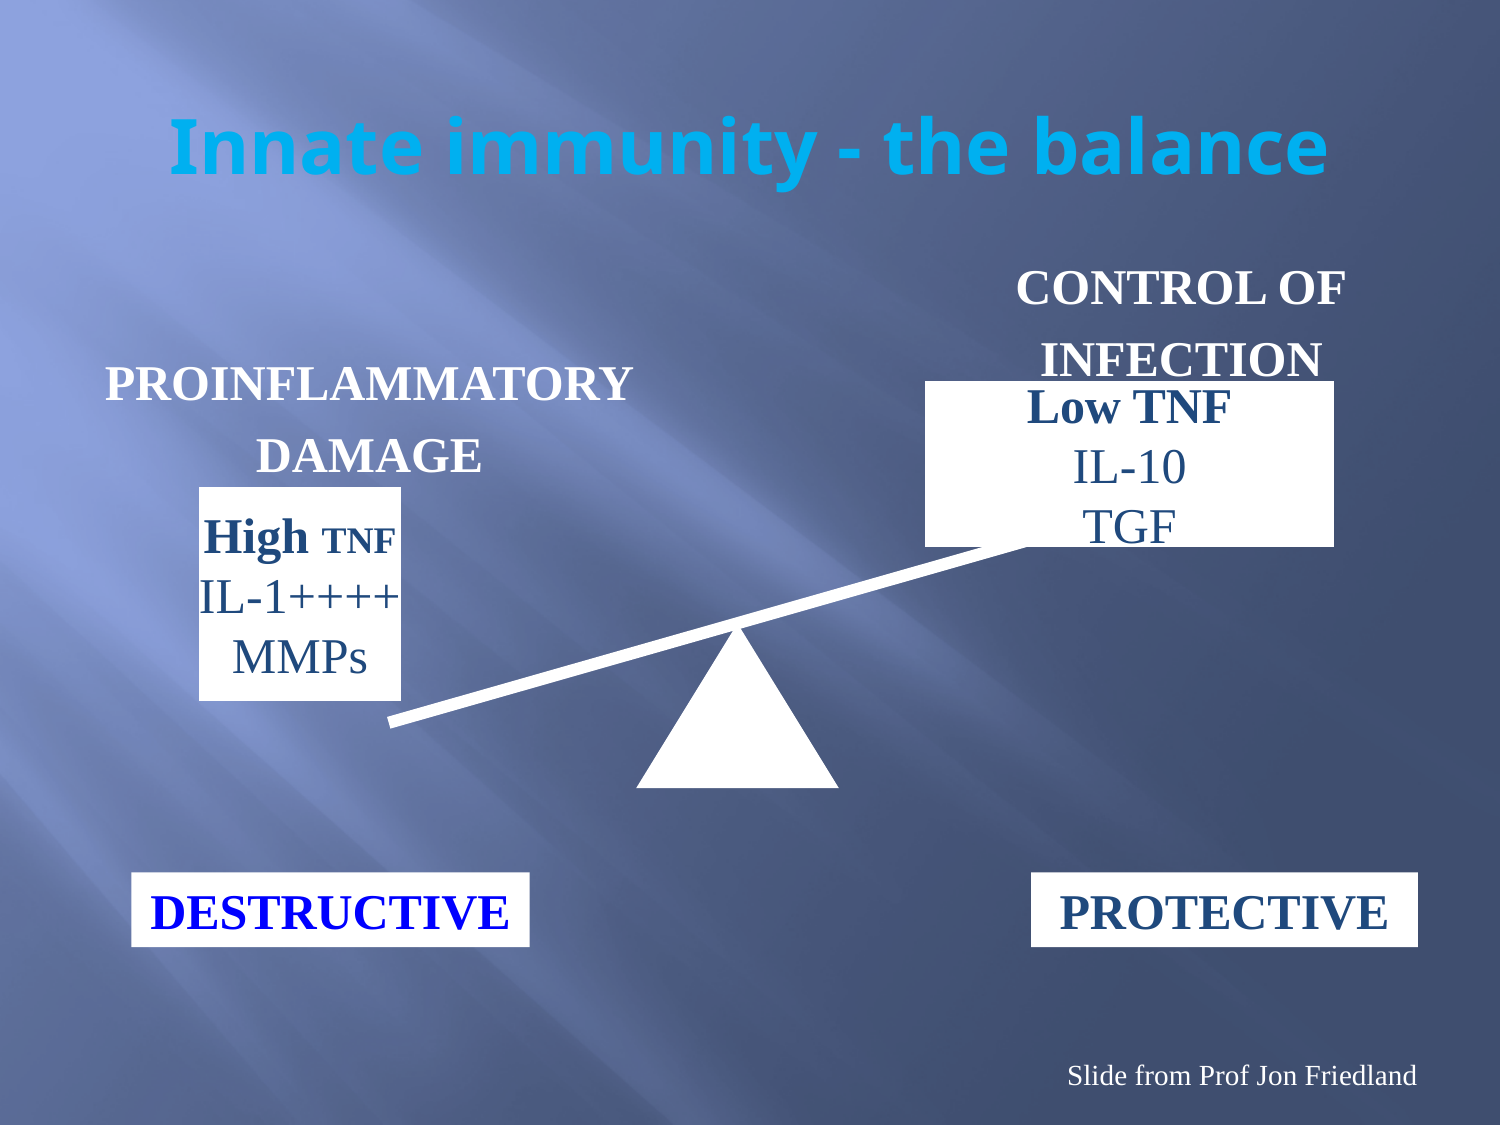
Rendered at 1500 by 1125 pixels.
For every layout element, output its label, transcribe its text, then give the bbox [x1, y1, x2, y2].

text_box DESTRUCTIVE [131, 872, 530, 948]
text_box CONTROL OF INFECTION [931, 235, 1432, 395]
title Innate immunity - the balance [112, 50, 1388, 238]
text_box PROTECTIVE [1031, 872, 1418, 948]
text_box Slide from Prof Jon Friedland [1052, 1049, 1433, 1099]
text_box PROINFLAMMATORY DAMAGE [50, 331, 689, 490]
text_box [637, 624, 838, 788]
text_box [387, 546, 1031, 729]
text_box High TNF IL-1++++ MMPs [200, 487, 400, 700]
text_box Low TNF IL-10 TGF [925, 381, 1334, 546]
